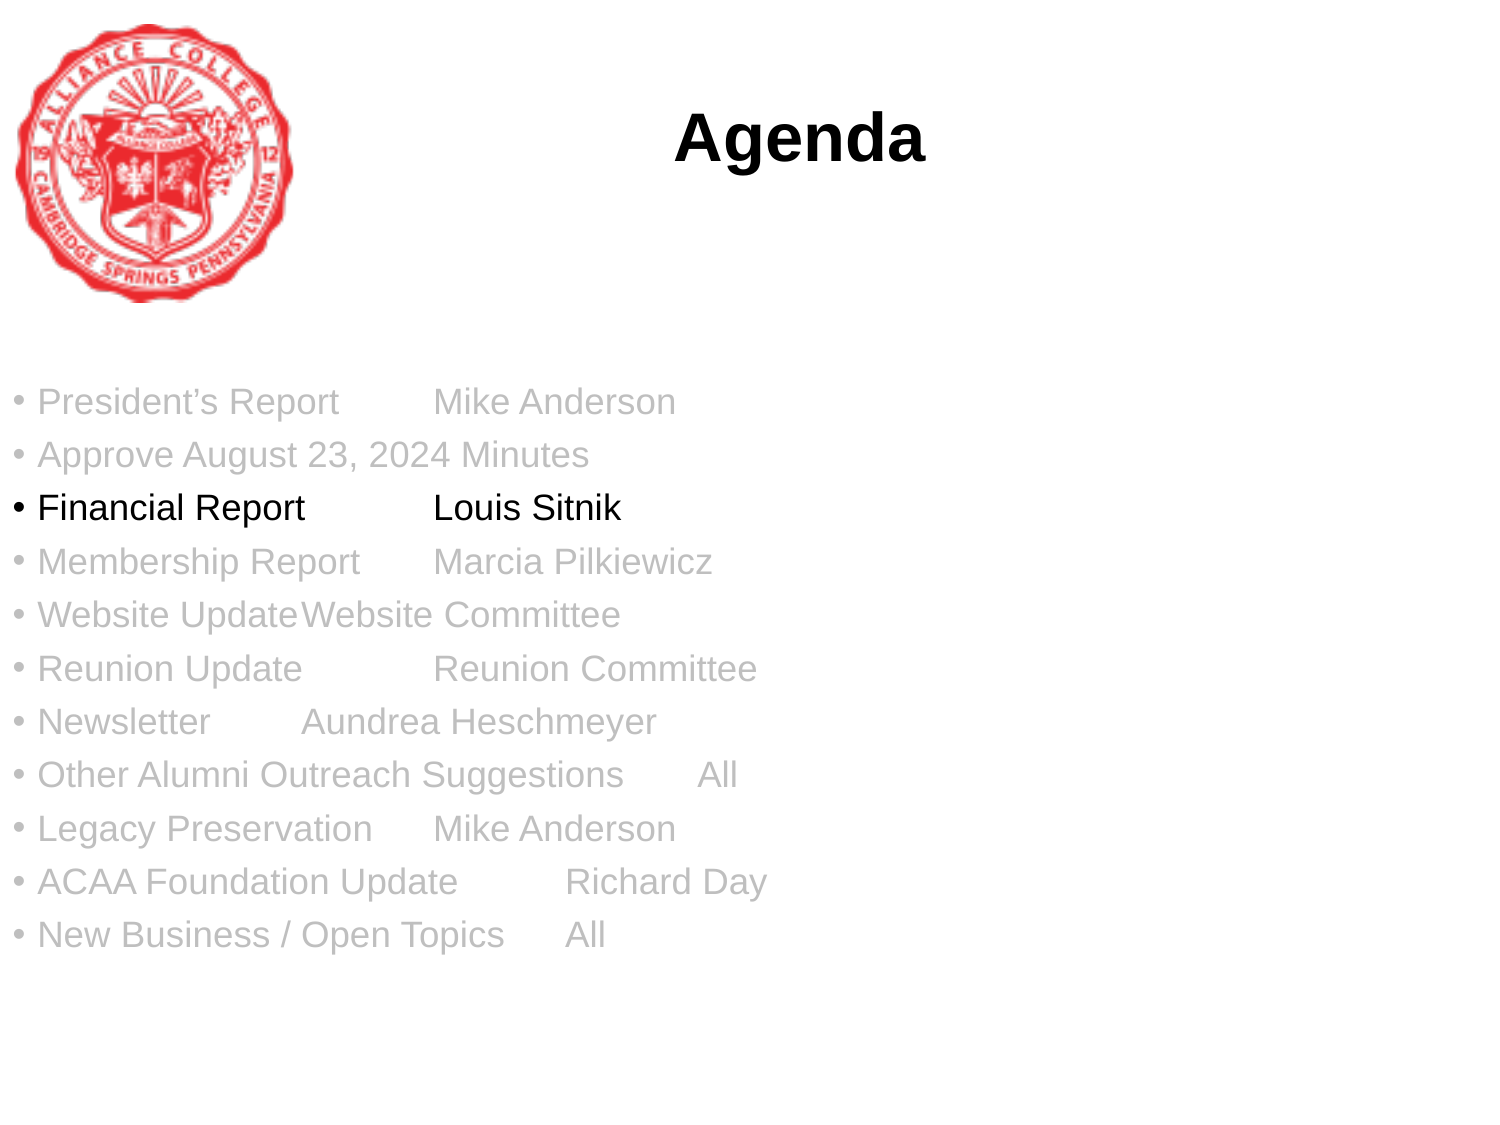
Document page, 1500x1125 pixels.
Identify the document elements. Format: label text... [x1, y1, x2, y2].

list President’s Report Mike Anderson Approve August 23, 2024 Minutes Financial Report Louis Sitnik Membership Report Marcia Pilkiewicz Website Update Website Committee Reunion Update Reunion Committee Newsletter Aundrea Heschmeyer Other Alumni Outreach Suggestions All Legacy Preservation Mike Anderson ACAA Foundation Update Richard Day New Business / Open Topics All [0, 375, 1498, 1125]
picture [0, 24, 313, 304]
title Agenda [313, 45, 1475, 233]
